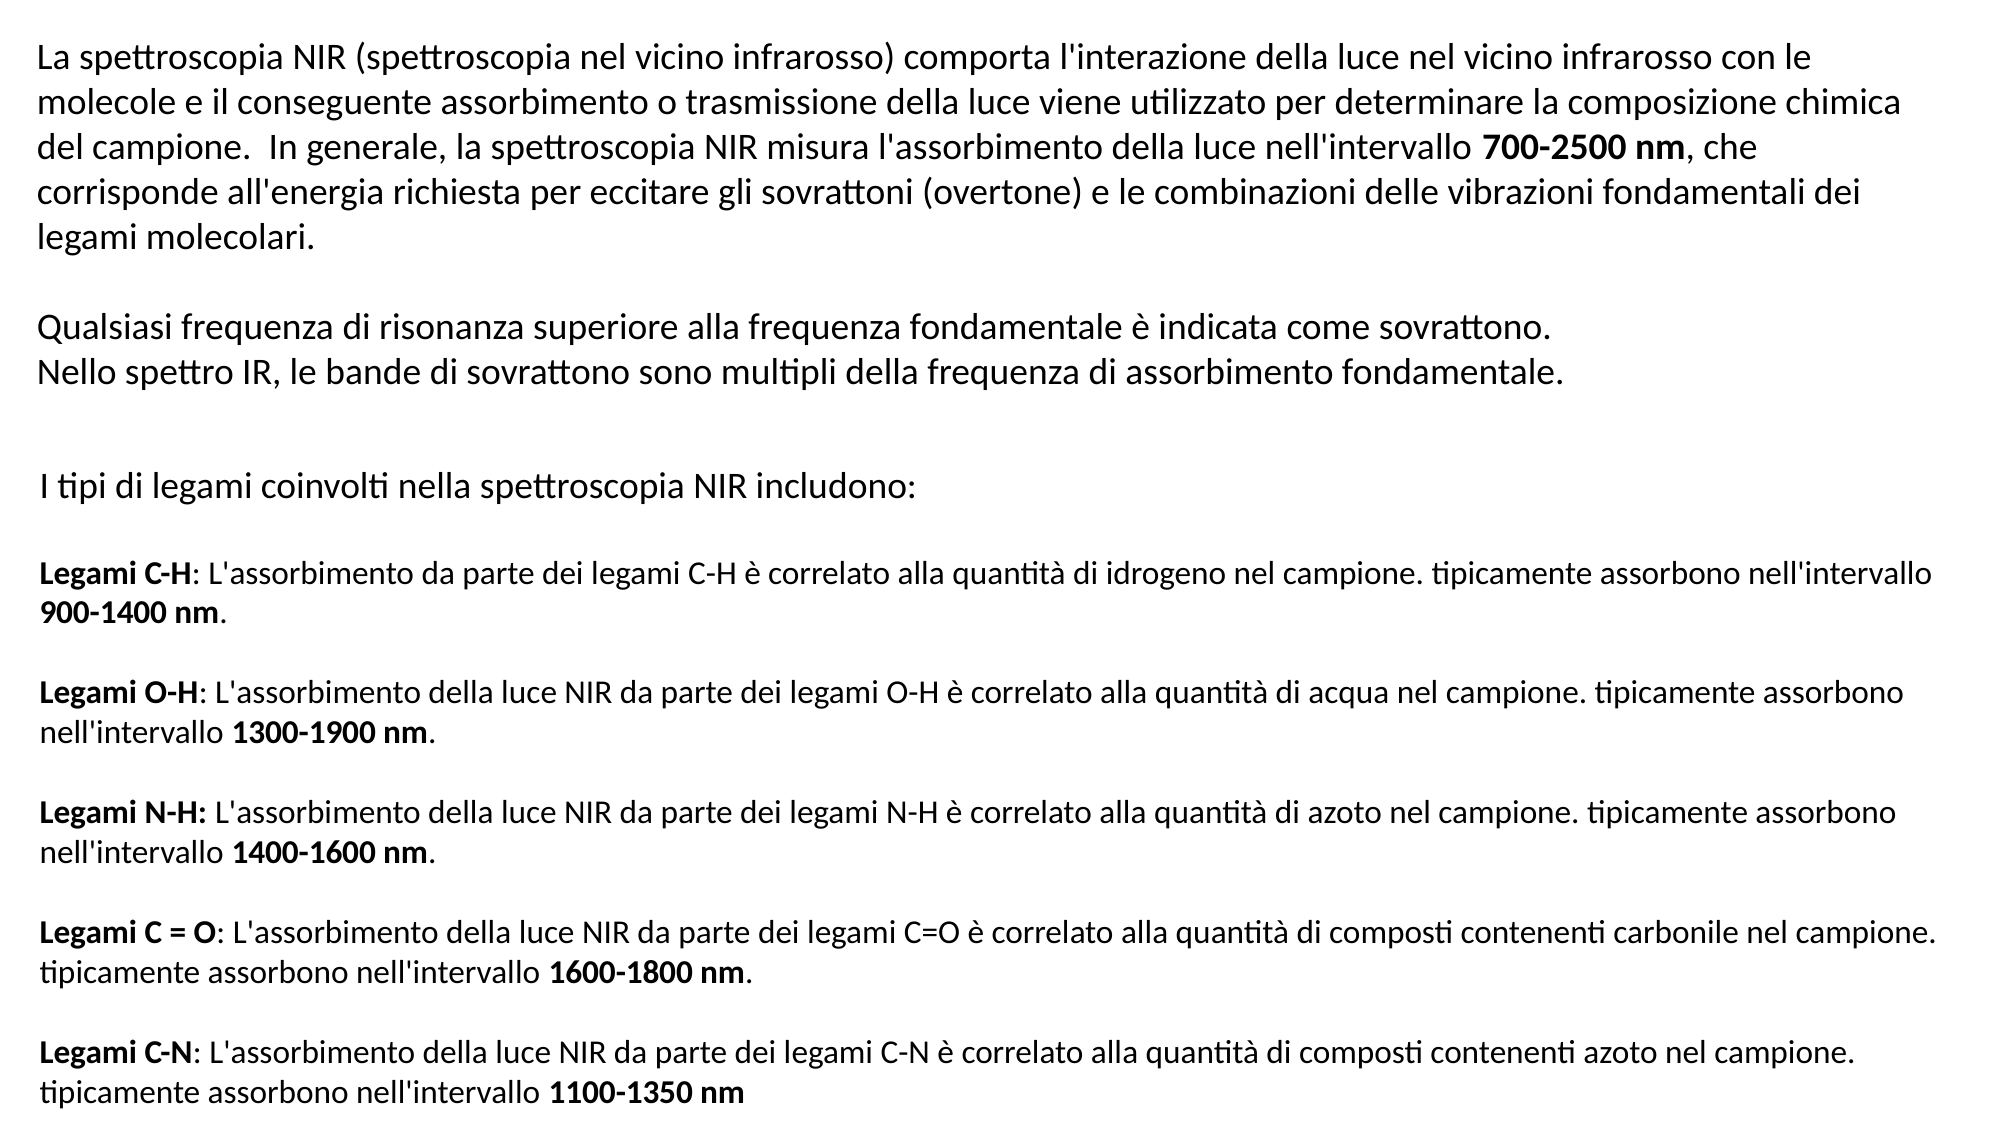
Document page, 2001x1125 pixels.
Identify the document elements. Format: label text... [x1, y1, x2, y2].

text_box I tipi di legami coinvolti nella spettroscopia NIR includono: Legami C-H: L'assorbimento da parte dei legami C-H è correlato alla quantità di idrogeno nel campione. tipicamente assorbono nell'intervallo 900-1400 nm. Legami O-H: L'assorbimento della luce NIR da parte dei legami O-H è correlato alla quantità di acqua nel campione. tipicamente assorbono nell'intervallo 1300-1900 nm. Legami N-H: L'assorbimento della luce NIR da parte dei legami N-H è correlato alla quantità di azoto nel campione. tipicamente assorbono nell'intervallo 1400-1600 nm. Legami C = O: L'assorbimento della luce NIR da parte dei legami C=O è correlato alla quantità di composti contenenti carbonile nel campione. tipicamente assorbono nell'intervallo 1600-1800 nm. Legami C-N: L'assorbimento della luce NIR da parte dei legami C-N è correlato alla quantità di composti contenenti azoto nel campione. tipicamente assorbono nell'intervallo 1100-1350 nm [24, 453, 1975, 1118]
text_box La spettroscopia NIR (spettroscopia nel vicino infrarosso) comporta l'interazione della luce nel vicino infrarosso con le molecole e il conseguente assorbimento o trasmissione della luce viene utilizzato per determinare la composizione chimica del campione. In generale, la spettroscopia NIR misura l'assorbimento della luce nell'intervallo 700-2500 nm, che corrisponde all'energia richiesta per eccitare gli sovrattoni (overtone) e le combinazioni delle vibrazioni fondamentali dei legami molecolari. Qualsiasi frequenza di risonanza superiore alla frequenza fondamentale è indicata come sovrattono. Nello spettro IR, le bande di sovrattono sono multipli della frequenza di assorbimento fondamentale. [22, 24, 1950, 400]
